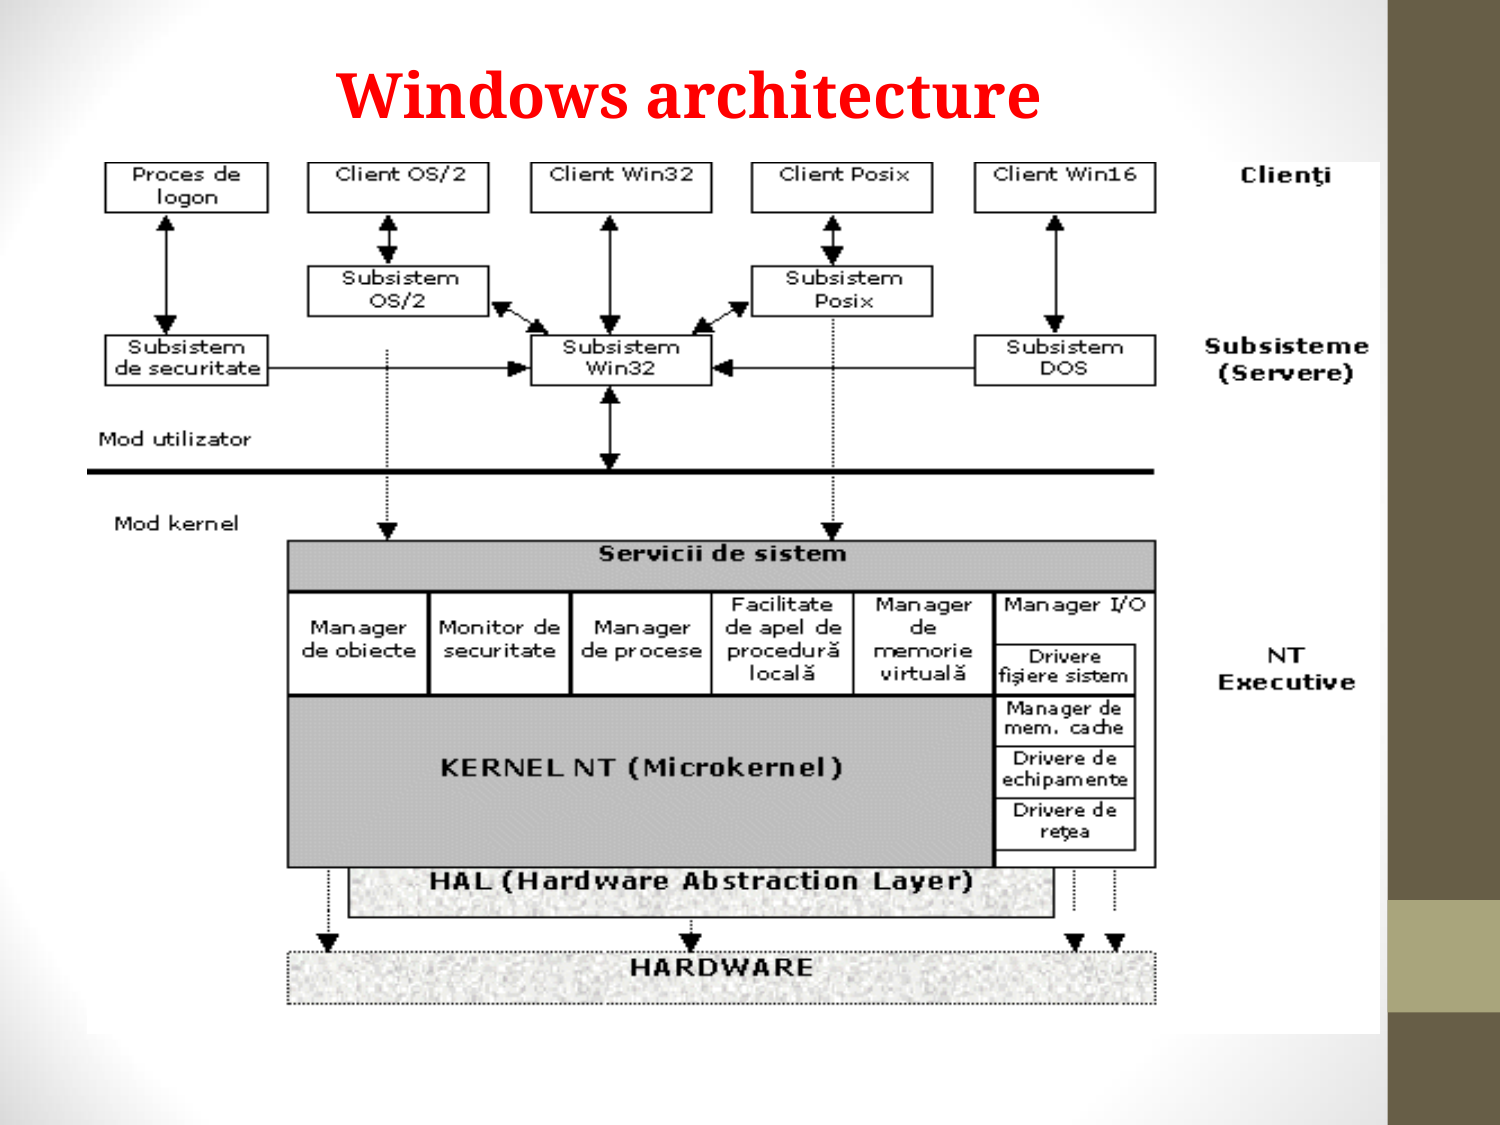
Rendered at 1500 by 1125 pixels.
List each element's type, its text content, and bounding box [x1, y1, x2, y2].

text_box Windows architecture [0, 0, 1380, 188]
picture [0, 0, 1387, 1125]
